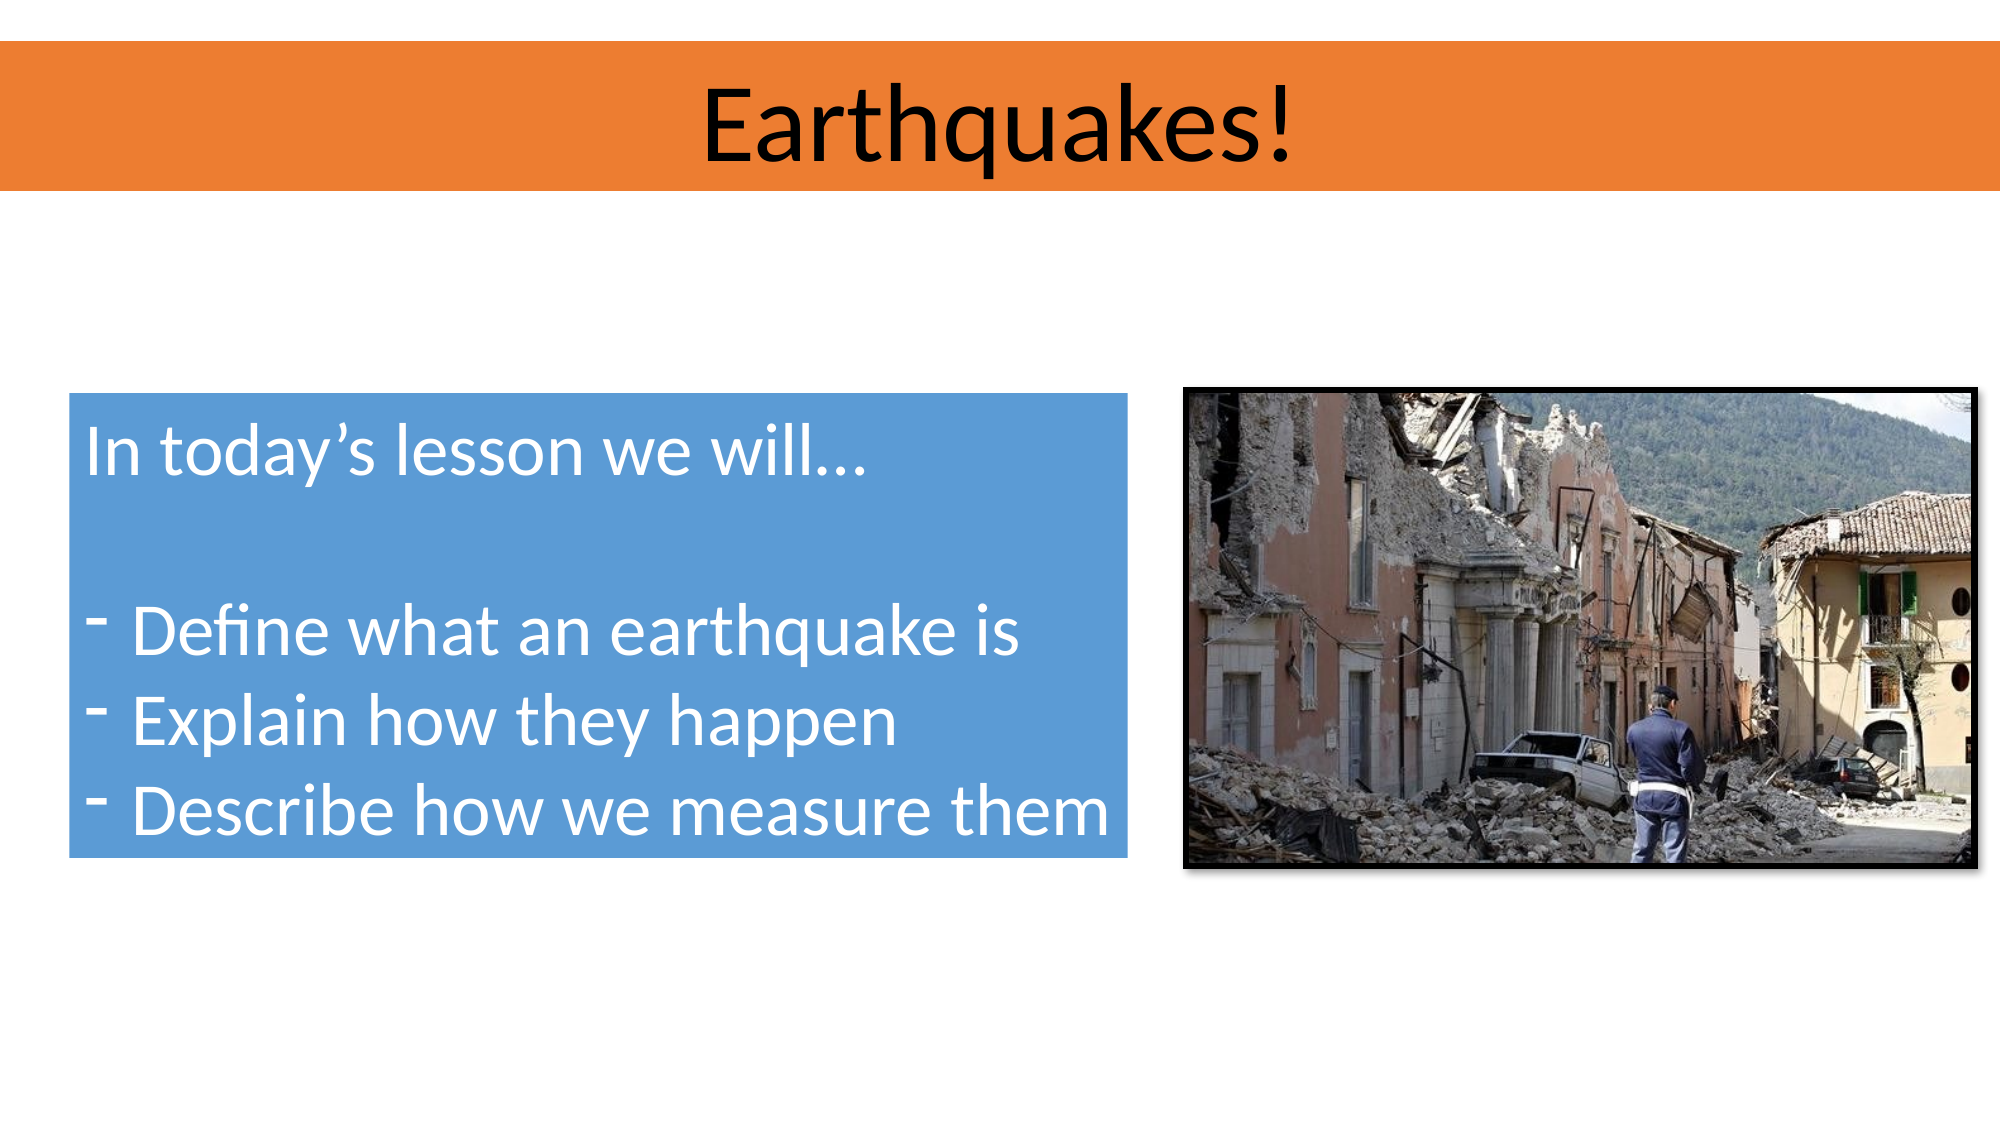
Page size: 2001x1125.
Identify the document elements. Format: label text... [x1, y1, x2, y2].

text_box Earthquakes! [0, 41, 2000, 191]
picture [1188, 393, 1972, 863]
text_box In today’s lesson we will… Define what an earthquake is Explain how they happen Describe how we measure them [69, 393, 1128, 858]
